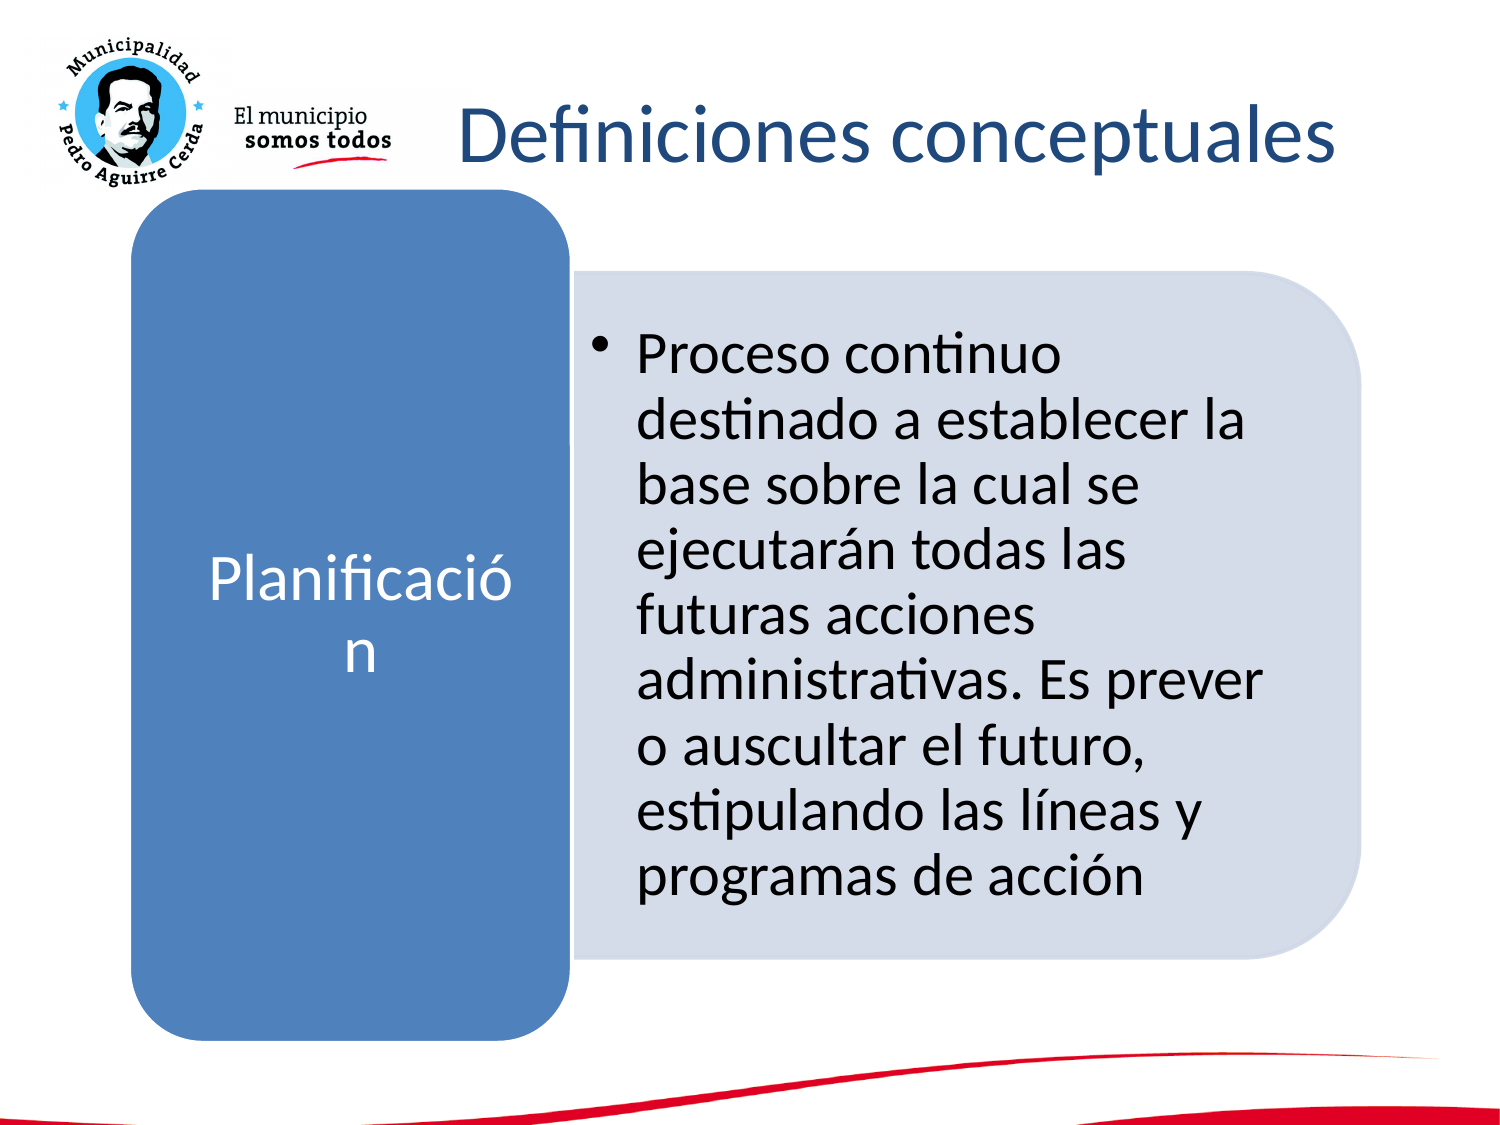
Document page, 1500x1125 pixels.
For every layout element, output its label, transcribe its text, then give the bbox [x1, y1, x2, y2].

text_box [128, 187, 1360, 1044]
text_box Definiciones conceptuales [235, 35, 1500, 223]
picture [23, 34, 469, 194]
picture [0, 1052, 1500, 1125]
